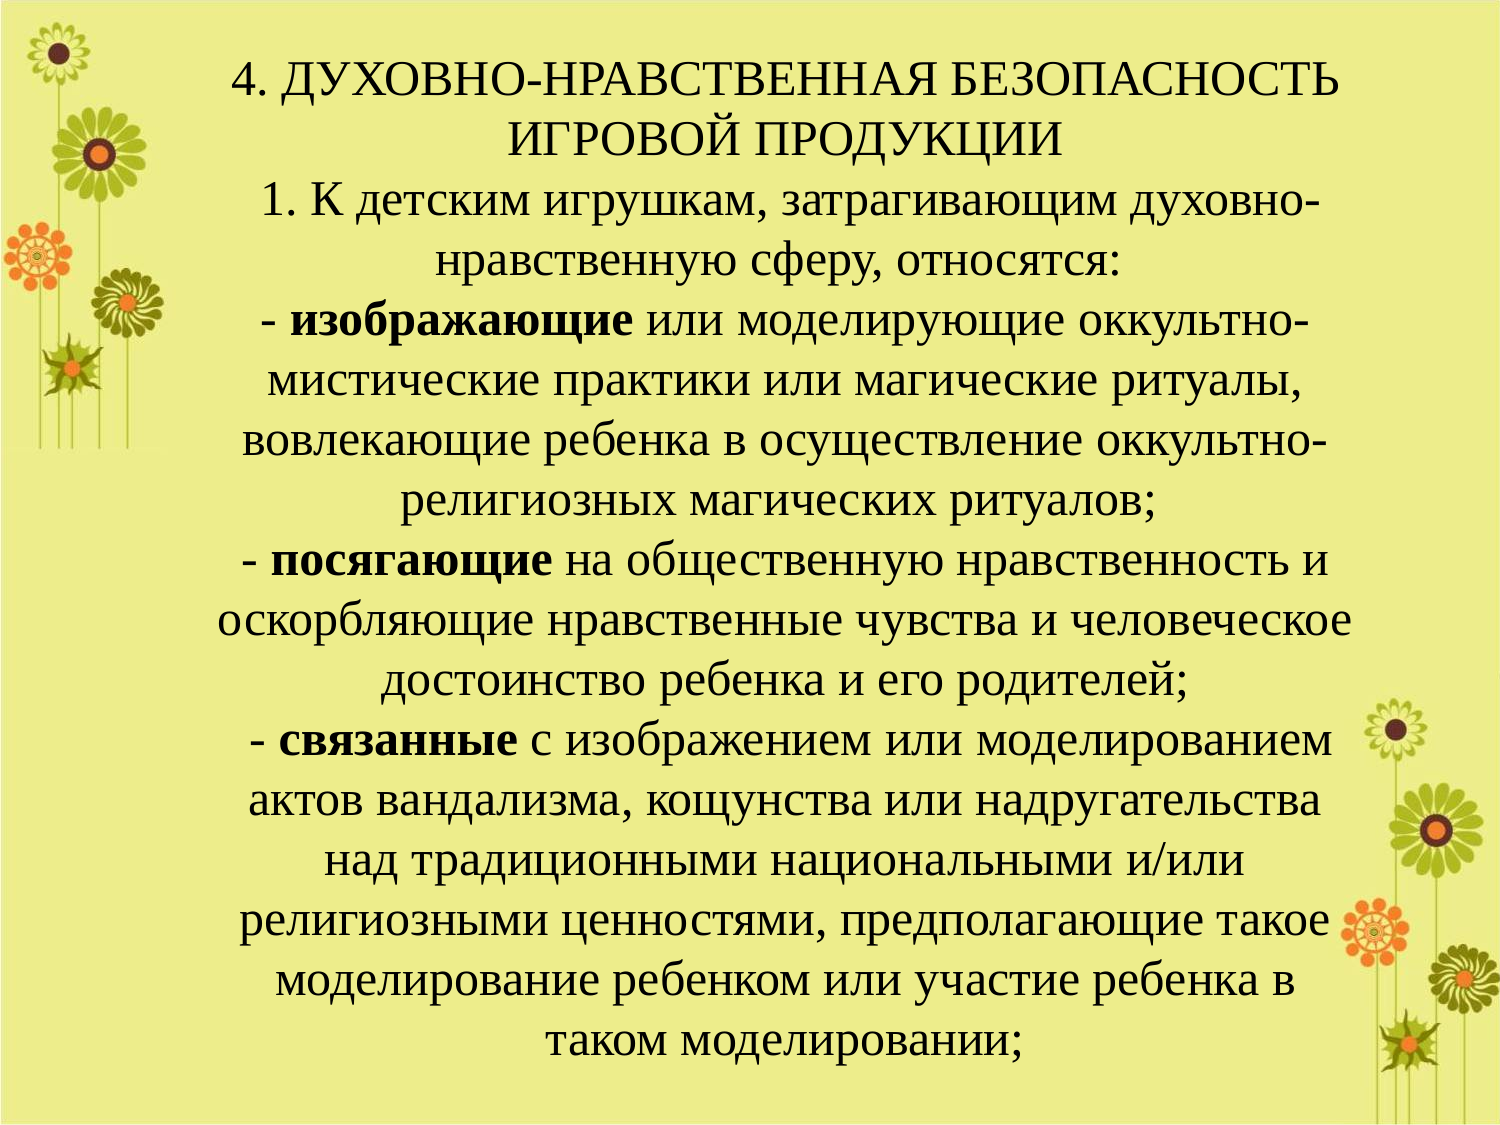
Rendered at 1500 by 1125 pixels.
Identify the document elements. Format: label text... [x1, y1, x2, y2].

picture [0, 0, 1500, 1125]
title 4. ДУХОВНО-НРАВСТВЕННАЯ БЕЗОПАСНОСТЬ ИГРОВОЙ ПРОДУКЦИИ 1. К детским игрушкам, затрагивающим духовно-нравственную сферу, относятся: - изображающие или моделирующие оккультно-мистические практики или магические ритуалы, вовлекающие ребенка в осуществление оккультно-религиозных магических ритуалов; - посягающие на общественную нравственность и оскорбляющие нравственные чувства и человеческое достоинство ребенка и его родителей; - связанные с изображением или моделированием актов вандализма, кощунства или надругательства над традиционными национальными и/или религиозными ценностями, предполагающие такое моделирование ребенком или участие ребенка в таком моделировании; [194, 397, 1376, 764]
